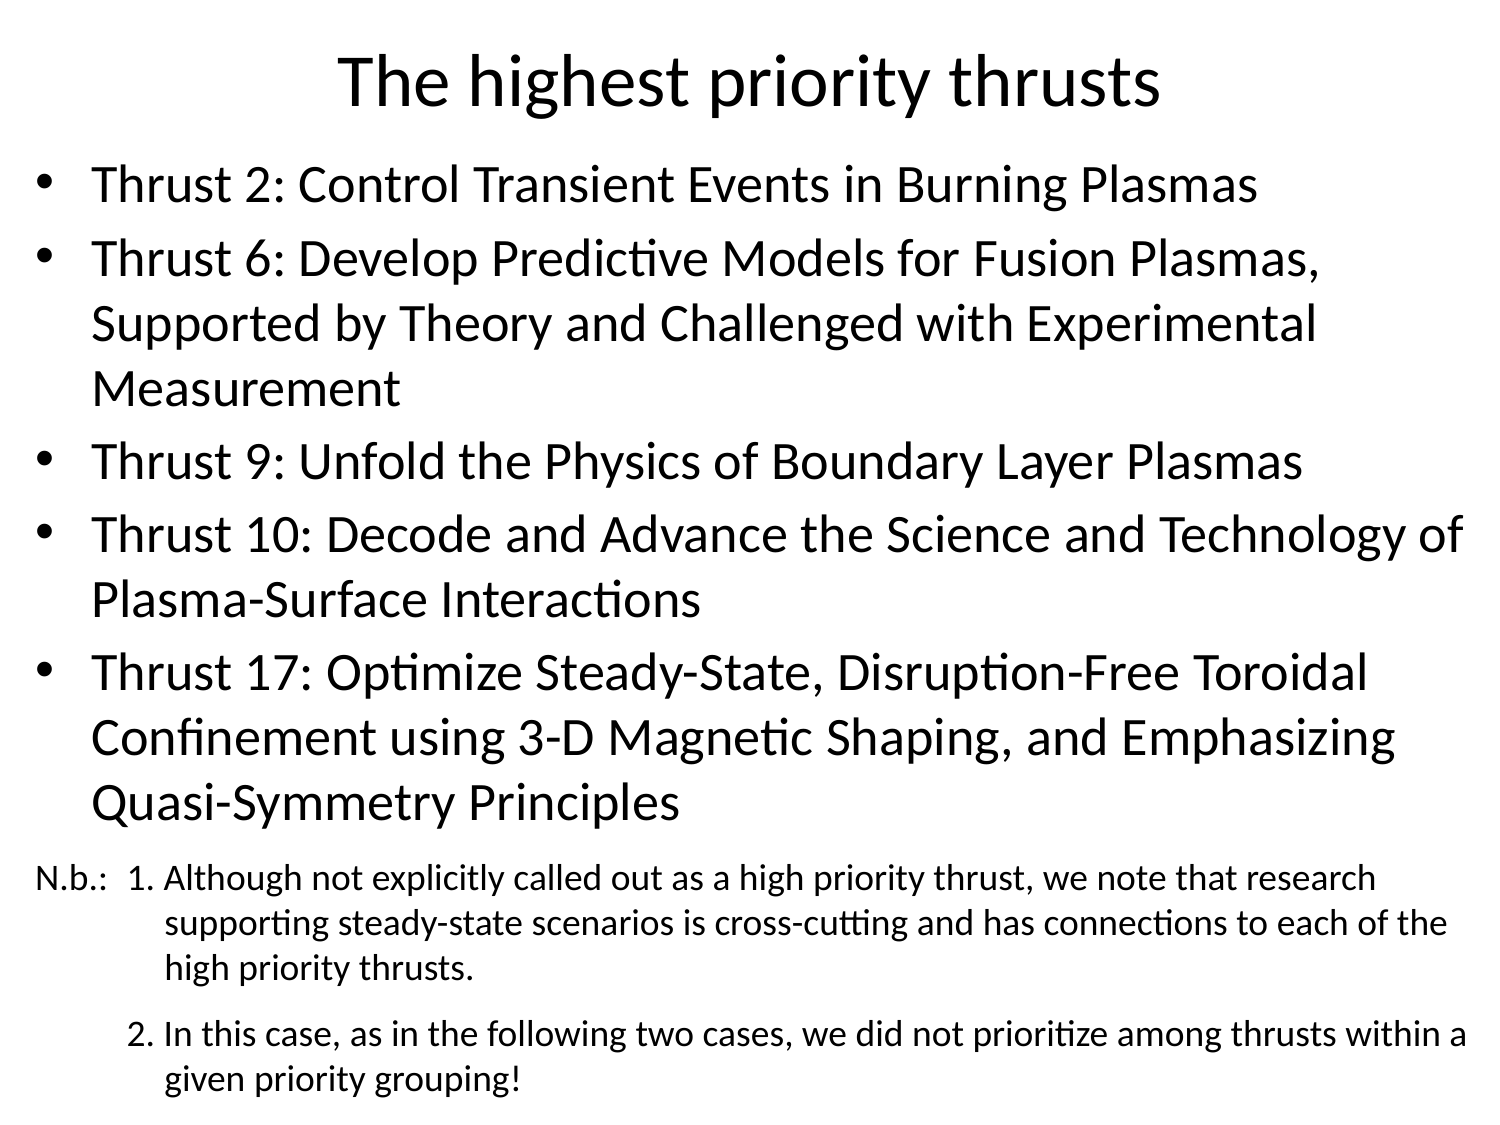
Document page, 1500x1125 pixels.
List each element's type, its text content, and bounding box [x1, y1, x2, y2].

title The highest priority thrusts [75, 2, 1425, 141]
list Thrust 2: Control Transient Events in Burning Plasmas Thrust 6: Develop Predictive Models for Fusion Plasmas, Supported by Theory and Challenged with Experimental Measurement Thrust 9: Unfold the Physics of Boundary Layer Plasmas Thrust 10: Decode and Advance the Science and Technology of Plasma-Surface Interactions Thrust 17: Optimize Steady-State, Disruption-Free Toroidal Confinement using 3-D Magnetic Shaping, and Emphasizing Quasi-Symmetry Principles N.b.: [20, 141, 1485, 1117]
text_box 1. Although not explicitly called out as a high priority thrust, we note that research supporting steady-state scenarios is cross-cutting and has connections to each of the high priority thrusts. 2. In this case, as in the following two cases, we did not prioritize among thrusts within a given priority grouping! [111, 845, 1485, 1106]
